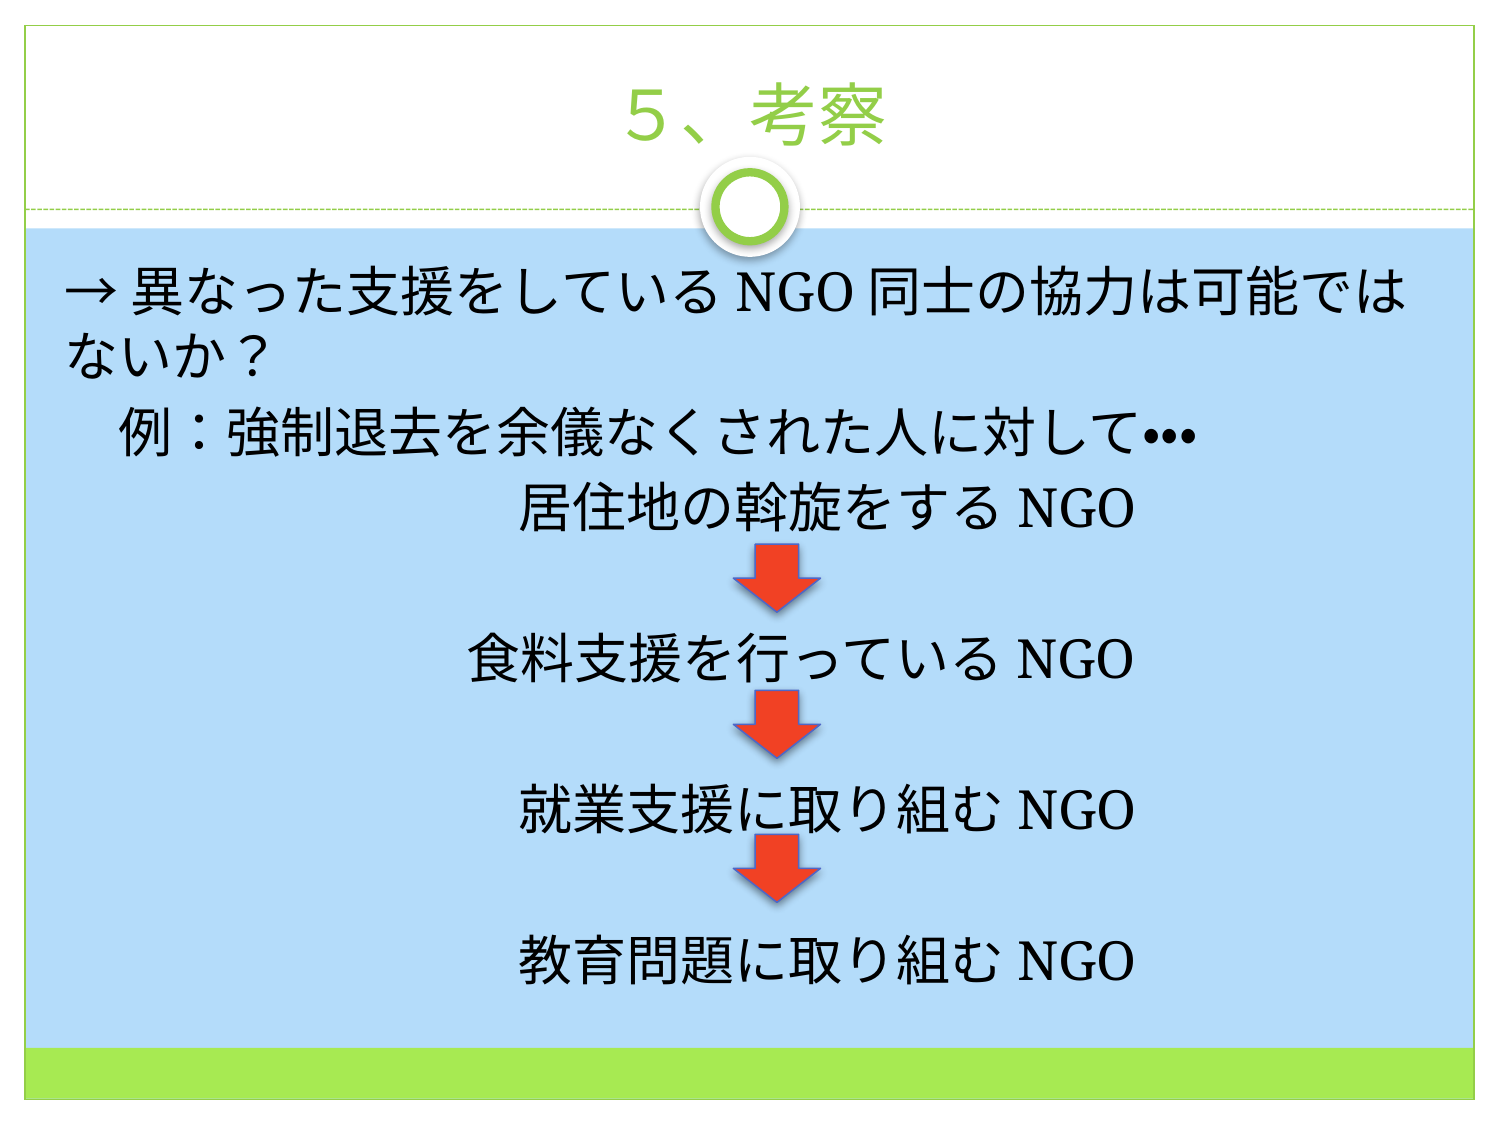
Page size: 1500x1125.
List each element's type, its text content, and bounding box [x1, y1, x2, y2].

text_box [732, 833, 822, 903]
text_box [732, 543, 822, 613]
list →異なった支援をしているNGO同士の協力は可能ではないか？ 例：強制退去を余儀なくされた人に対して・・・ 居住地の斡旋をするNGO 食料支援を行っているNGO 就業支援に取り組むNGO 教育問題に取り組むNGO [49, 250, 1445, 1001]
title ５、考察 [49, 37, 1450, 162]
text_box [732, 689, 822, 759]
